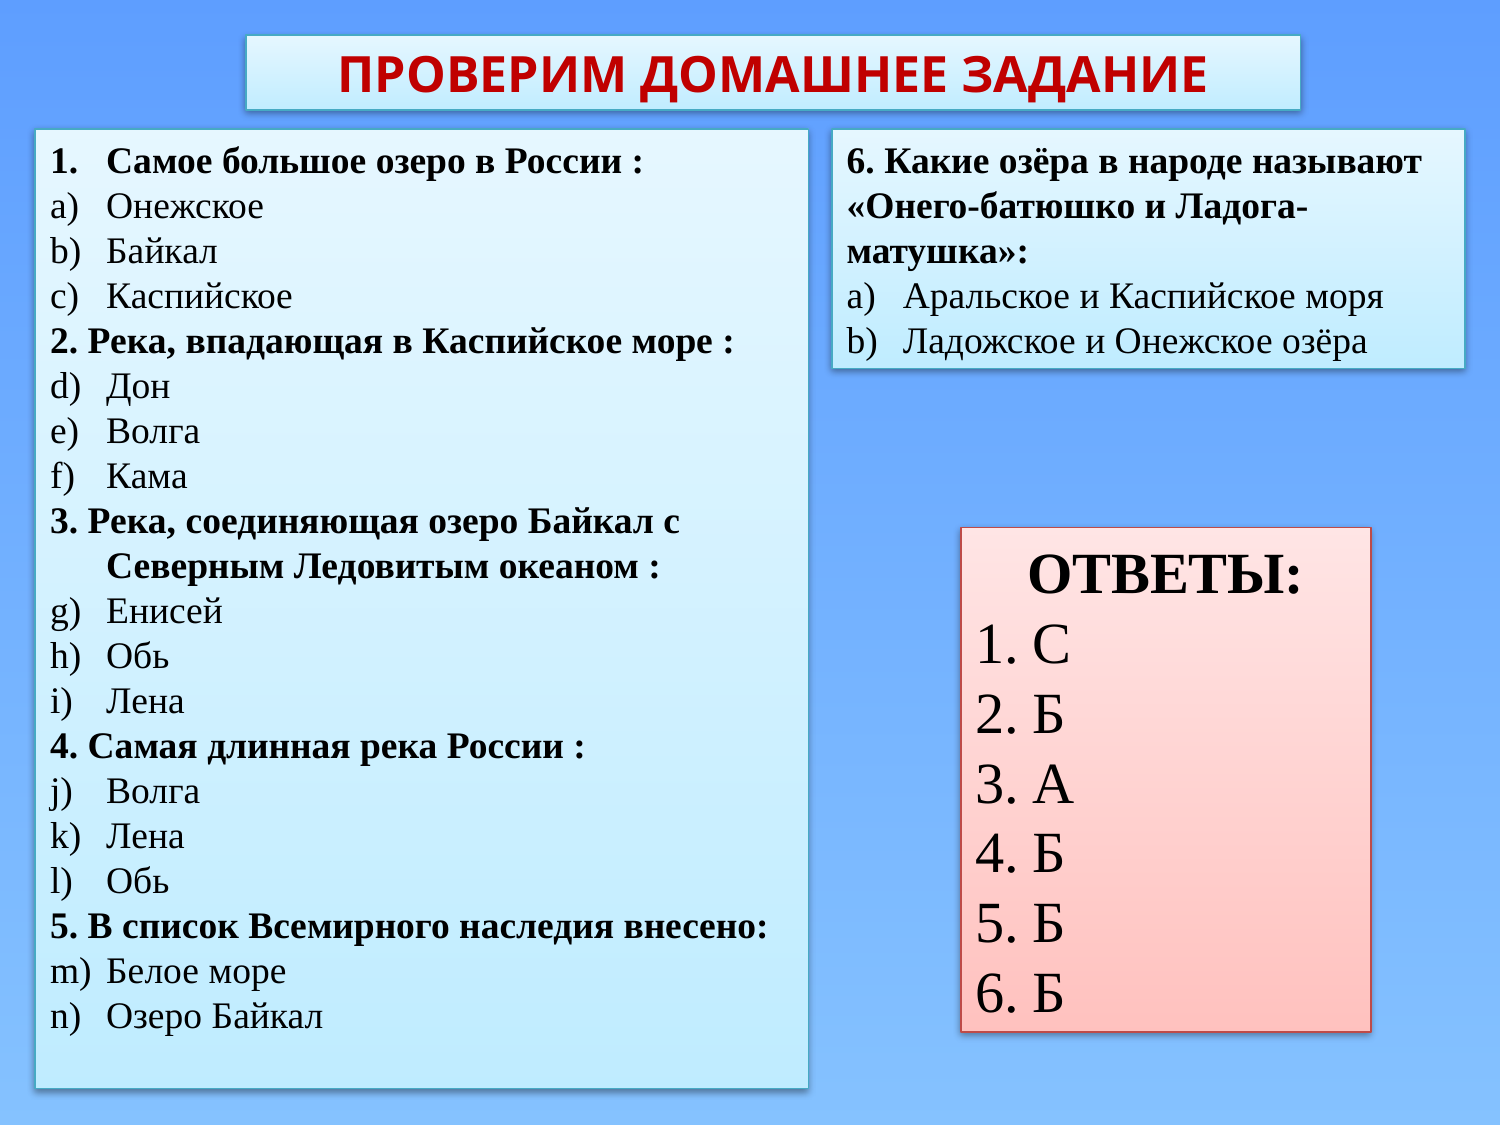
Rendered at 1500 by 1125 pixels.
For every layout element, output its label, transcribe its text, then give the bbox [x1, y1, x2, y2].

text_box Самое большое озеро в России : Онежское Байкал Каспийское 2. Река, впадающая в Каспийское море : Дон Волга Кама 3. Река, соединяющая озеро Байкал с Северным Ледовитым океаном : Енисей Обь Лена 4. Самая длинная река России : Волга Лена Обь 5. В список Всемирного наследия внесено: Белое море Озеро Байкал [34, 128, 809, 1089]
text_box ПРОВЕРИМ ДОМАШНЕЕ ЗАДАНИЕ [245, 34, 1301, 111]
text_box 6. Какие озёра в народе называют «Онего-батюшко и Ладога-матушка»: Аральское и Каспийское моря Ладожское и Онежское озёра [831, 128, 1466, 369]
text_box ОТВЕТЫ: С Б А Б Б Б [960, 527, 1372, 1033]
